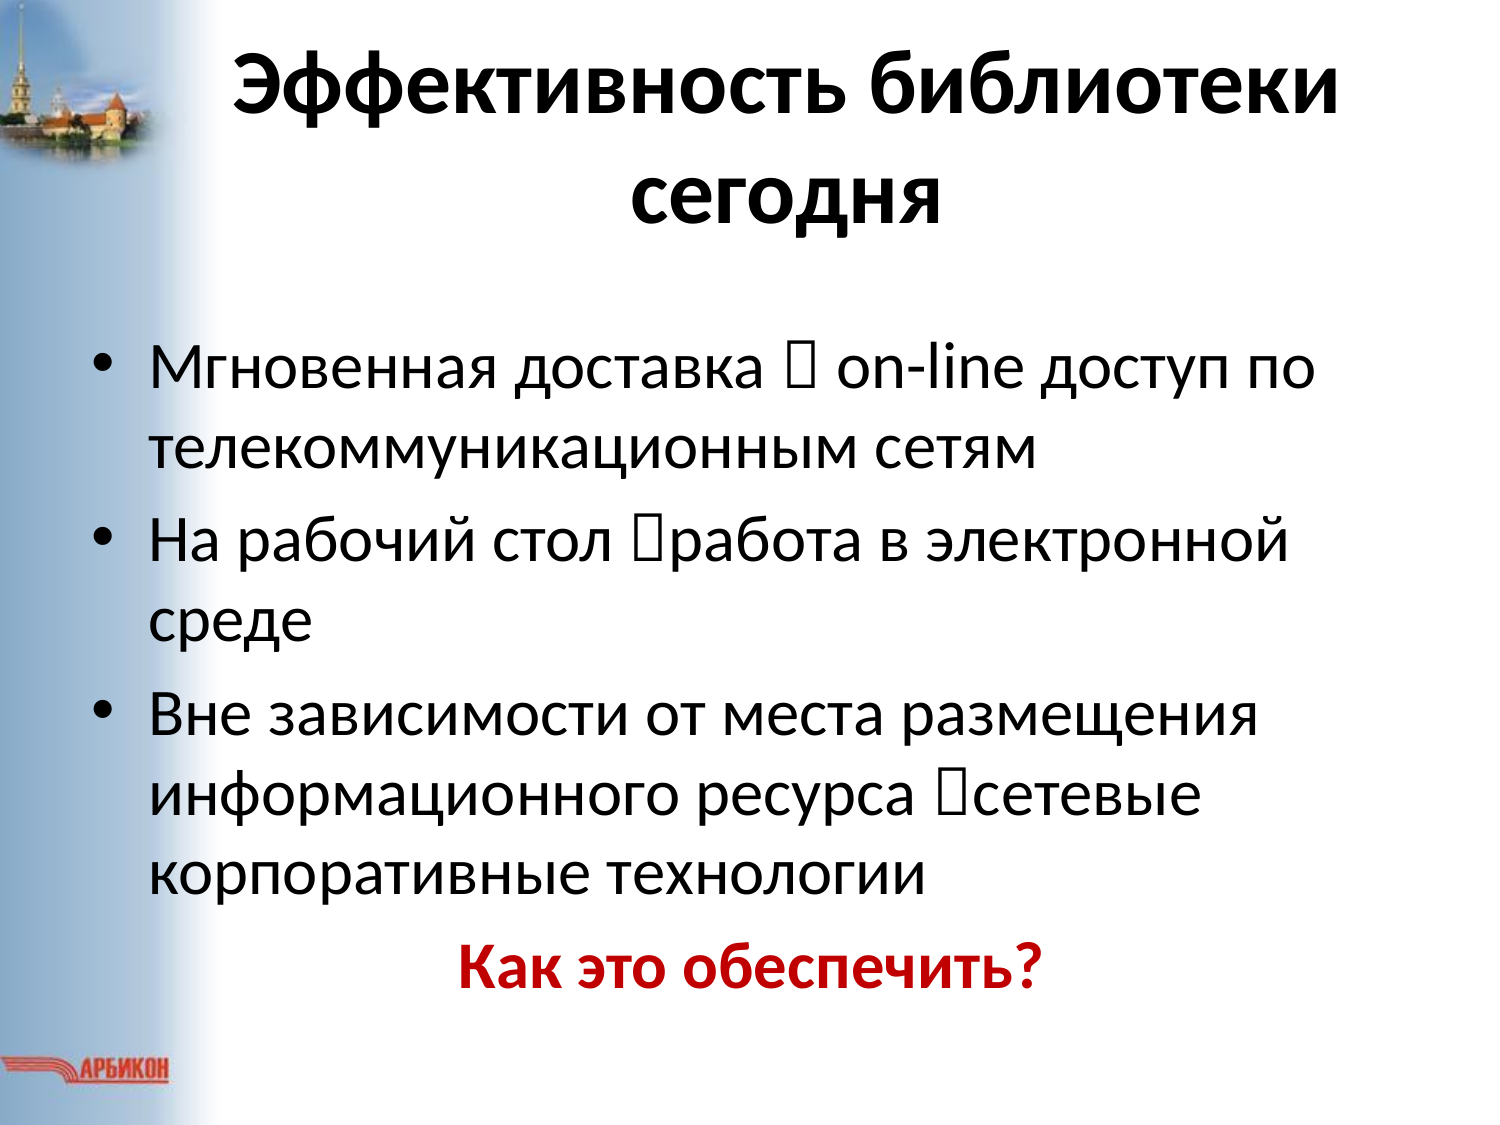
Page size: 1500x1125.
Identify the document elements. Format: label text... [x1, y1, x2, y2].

list Мгновенная доставка  on-line доступ по телекоммуникационным сетям На рабочий стол работа в электронной среде Вне зависимости от места размещения информационного ресурса сетевые корпоративные технологии Как это обеспечить? [76, 314, 1427, 1057]
title Эффективность библиотеки сегодня [75, 31, 1500, 233]
picture [0, 0, 1500, 1125]
